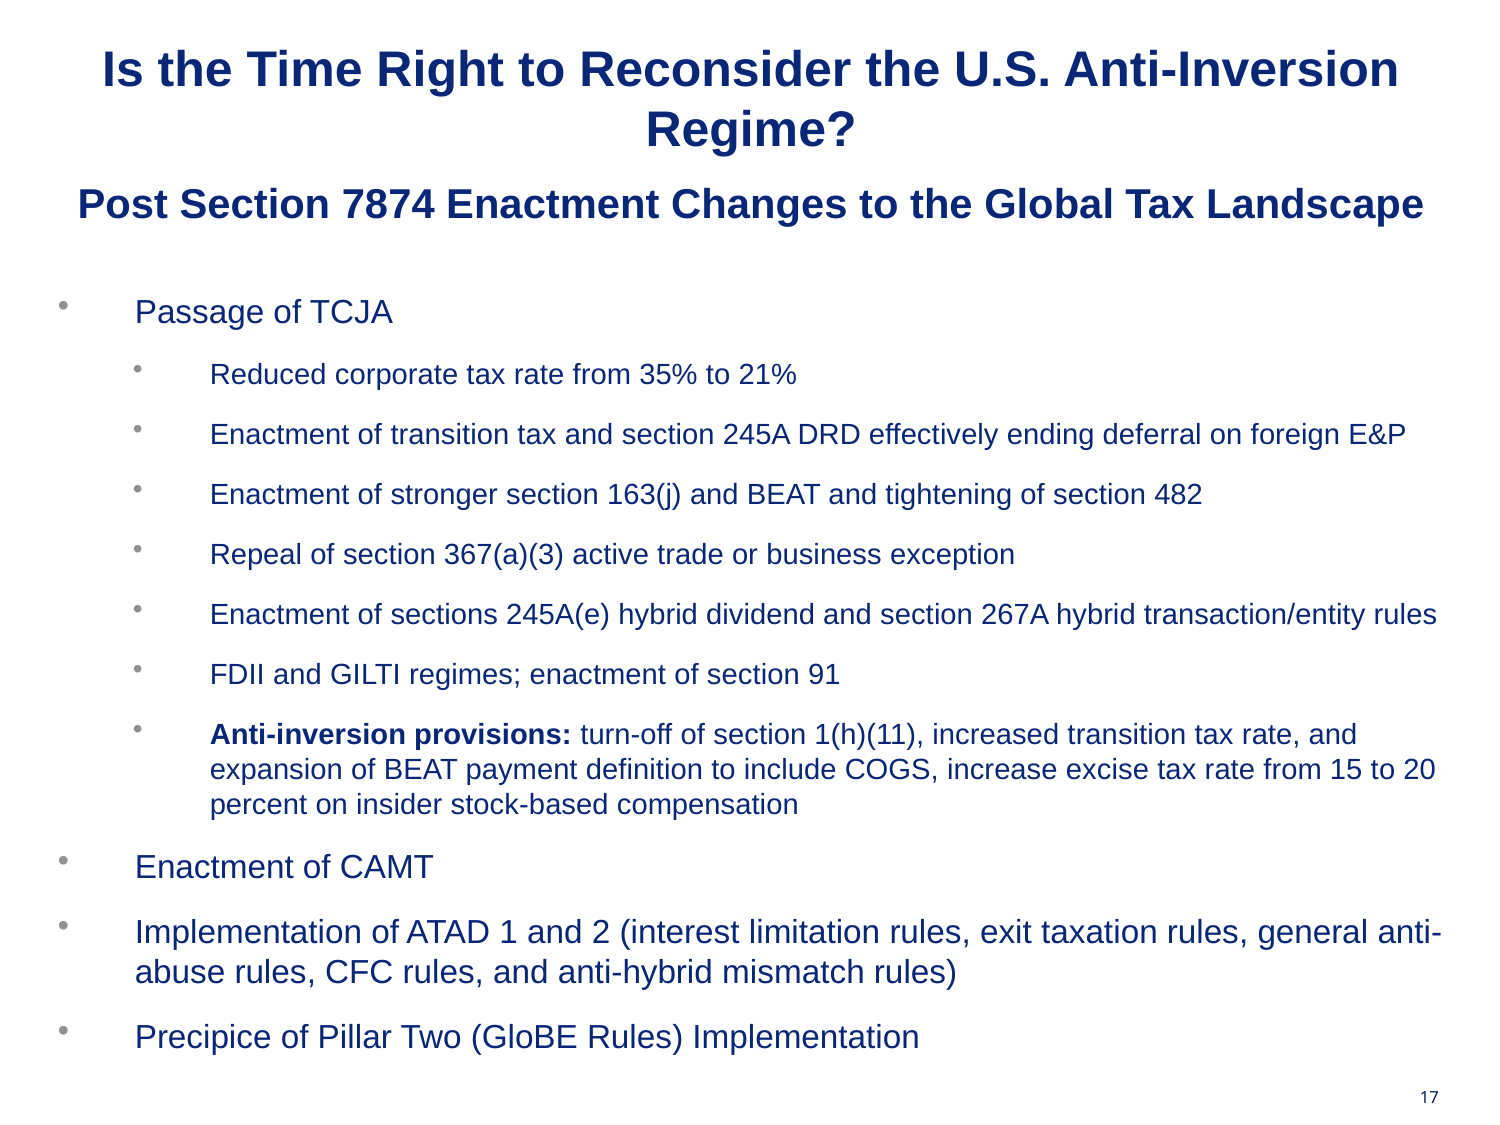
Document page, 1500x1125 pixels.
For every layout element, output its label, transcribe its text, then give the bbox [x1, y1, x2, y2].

text_box Passage of TCJA Reduced corporate tax rate from 35% to 21% Enactment of transition tax and section 245A DRD effectively ending deferral on foreign E&P Enactment of stronger section 163(j) and BEAT and tightening of section 482 Repeal of section 367(a)(3) active trade or business exception Enactment of sections 245A(e) hybrid dividend and section 267A hybrid transaction/entity rules FDII and GILTI regimes; enactment of section 91 Anti-inversion provisions: turn-off of section 1(h)(11), increased transition tax rate, and expansion of BEAT payment definition to include COGS, increase excise tax rate from 15 to 20 percent on insider stock-based compensation Enactment of CAMT Implementation of ATAD 1 and 2 (interest limitation rules, exit taxation rules, general anti-abuse rules, CFC rules, and anti-hybrid mismatch rules) Precipice of Pillar Two (GloBE Rules) Implementation [57, 290, 1447, 1125]
text_box Is the Time Right to Reconsider the U.S. Anti-Inversion Regime? Post Section 7874 Enactment Changes to the Global Tax Landscape [43, 28, 1459, 154]
